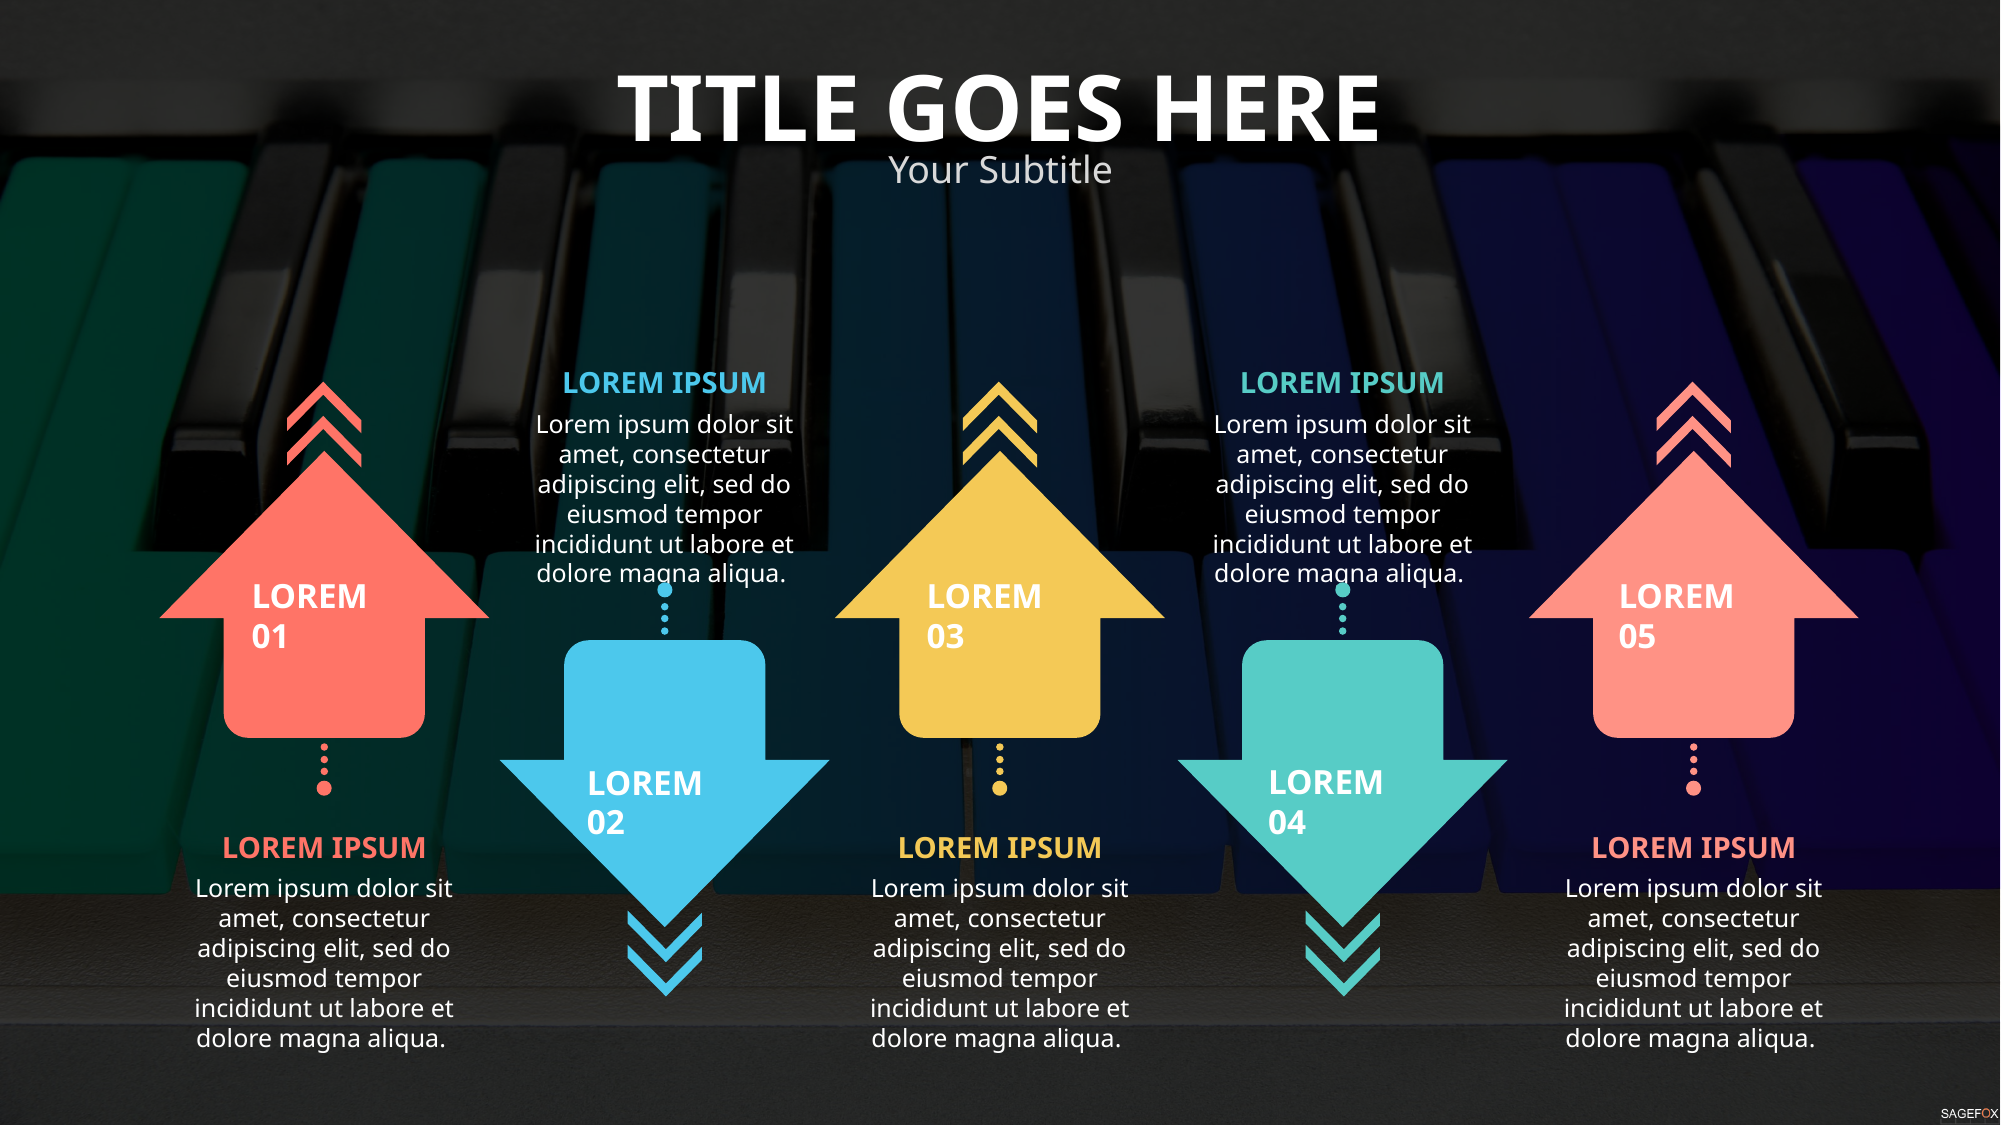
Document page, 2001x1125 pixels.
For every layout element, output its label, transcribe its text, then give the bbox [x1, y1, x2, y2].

text_box [961, 414, 1039, 471]
picture [0, 0, 2001, 1125]
text_box [587, 850, 743, 929]
text_box [1655, 414, 1732, 471]
text_box [319, 766, 330, 777]
text_box [991, 779, 1009, 797]
text_box LOREM 04 [1253, 753, 1434, 849]
text_box [319, 742, 330, 752]
text_box [1304, 907, 1381, 964]
text_box [995, 766, 1005, 777]
text_box [497, 639, 833, 840]
text_box LOREM IPSUM Lorem ipsum dolor sit amet, consectetur adipiscing elit, sed do eiusmod tempor incididunt ut labore et dolore magna aliqua. [825, 821, 1175, 1060]
text_box LOREM IPSUM Lorem ipsum dolor sit amet, consectetur adipiscing elit, sed do eiusmod tempor incididunt ut labore et dolore magna aliqua. [1519, 821, 1868, 1060]
text_box [286, 380, 363, 436]
text_box [1175, 639, 1511, 838]
text_box LOREM 03 [911, 568, 1092, 663]
text_box [626, 942, 703, 998]
text_box [1334, 581, 1352, 599]
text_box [548, 42, 1452, 199]
text_box [1688, 766, 1699, 777]
text_box [1655, 380, 1732, 436]
text_box [319, 754, 330, 765]
text_box [1526, 449, 1862, 739]
text_box [961, 380, 1039, 436]
text_box [995, 742, 1005, 752]
text_box [995, 754, 1005, 765]
text_box [1685, 779, 1703, 797]
text_box [659, 626, 670, 636]
text_box LOREM IPSUM Lorem ipsum dolor sit amet, consectetur adipiscing elit, sed do eiusmod tempor incididunt ut labore et dolore magna aliqua. [150, 821, 499, 1060]
text_box LOREM 02 [572, 754, 753, 850]
text_box LOREM 05 [1603, 568, 1784, 663]
text_box LOREM IPSUM Lorem ipsum dolor sit amet, consectetur adipiscing elit, sed do eiusmod tempor incididunt ut labore et dolore magna aliqua. [1168, 357, 1517, 596]
text_box [659, 601, 670, 612]
text_box [656, 581, 674, 599]
text_box [156, 449, 492, 739]
text_box [659, 613, 670, 624]
text_box [1337, 626, 1348, 636]
text_box [832, 449, 1168, 739]
text_box [1688, 754, 1699, 765]
text_box [286, 414, 363, 471]
text_box [1337, 601, 1348, 612]
text_box LOREM 01 [236, 568, 417, 663]
text_box [1304, 942, 1381, 998]
text_box [315, 779, 333, 797]
text_box LOREM IPSUM Lorem ipsum dolor sit amet, consectetur adipiscing elit, sed do eiusmod tempor incididunt ut labore et dolore magna aliqua. [490, 357, 839, 596]
text_box [626, 907, 703, 964]
text_box [1337, 613, 1348, 624]
text_box [1688, 742, 1699, 752]
text_box [1264, 849, 1422, 929]
